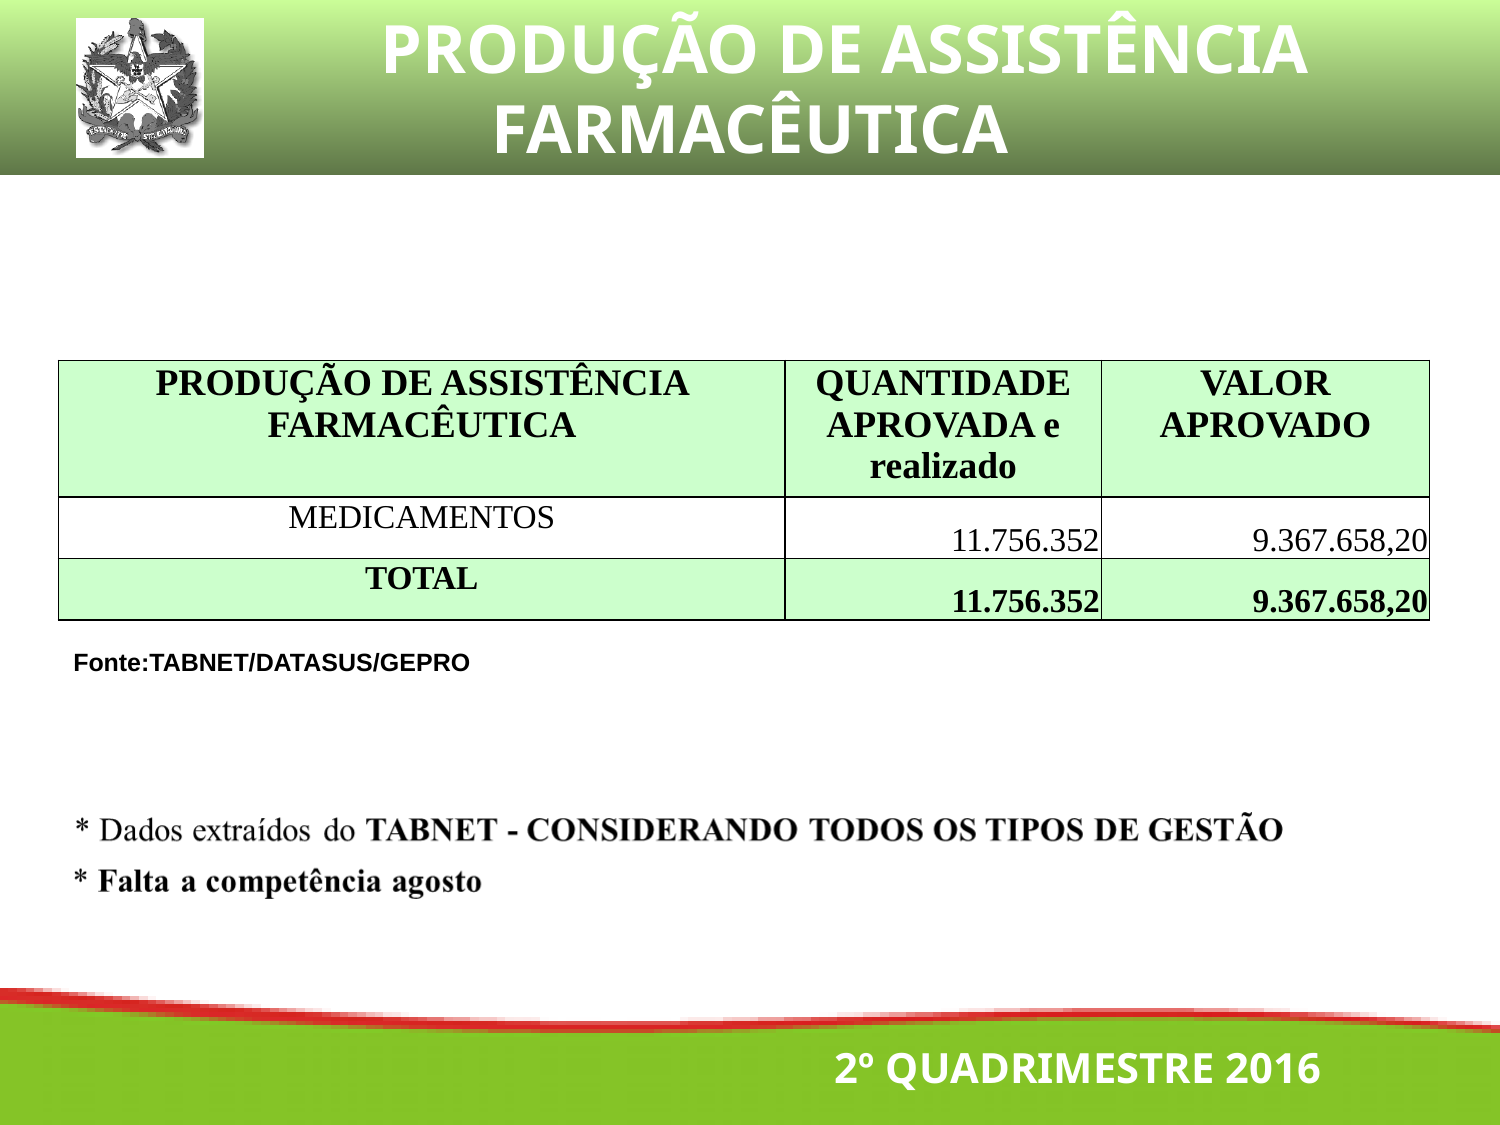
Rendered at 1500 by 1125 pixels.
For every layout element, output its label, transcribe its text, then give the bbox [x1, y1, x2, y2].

table_cell TOTAL [59, 559, 784, 619]
table_cell MEDICAMENTOS [59, 498, 784, 558]
table_cell 9.367.658,20 [1102, 559, 1429, 619]
table_cell 11.756.352 [786, 498, 1101, 558]
picture [52, 798, 1448, 921]
table_header PRODUÇÃO DE ASSISTÊNCIA FARMACÊUTICA [59, 361, 784, 496]
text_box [0, 988, 1500, 1125]
table_header VALOR APROVADO [1102, 361, 1429, 496]
text_box PRODUÇÃO DE ASSISTÊNCIA FARMACÊUTICA [0, 0, 1500, 175]
table_cell 9.367.658,20 [1102, 498, 1429, 558]
picture [76, 18, 204, 158]
text_box Fonte:TABNET/DATASUS/GEPRO [58, 639, 1027, 684]
table_header QUANTIDADE APROVADA e realizado [786, 361, 1101, 496]
table_cell 11.756.352 [786, 559, 1101, 619]
